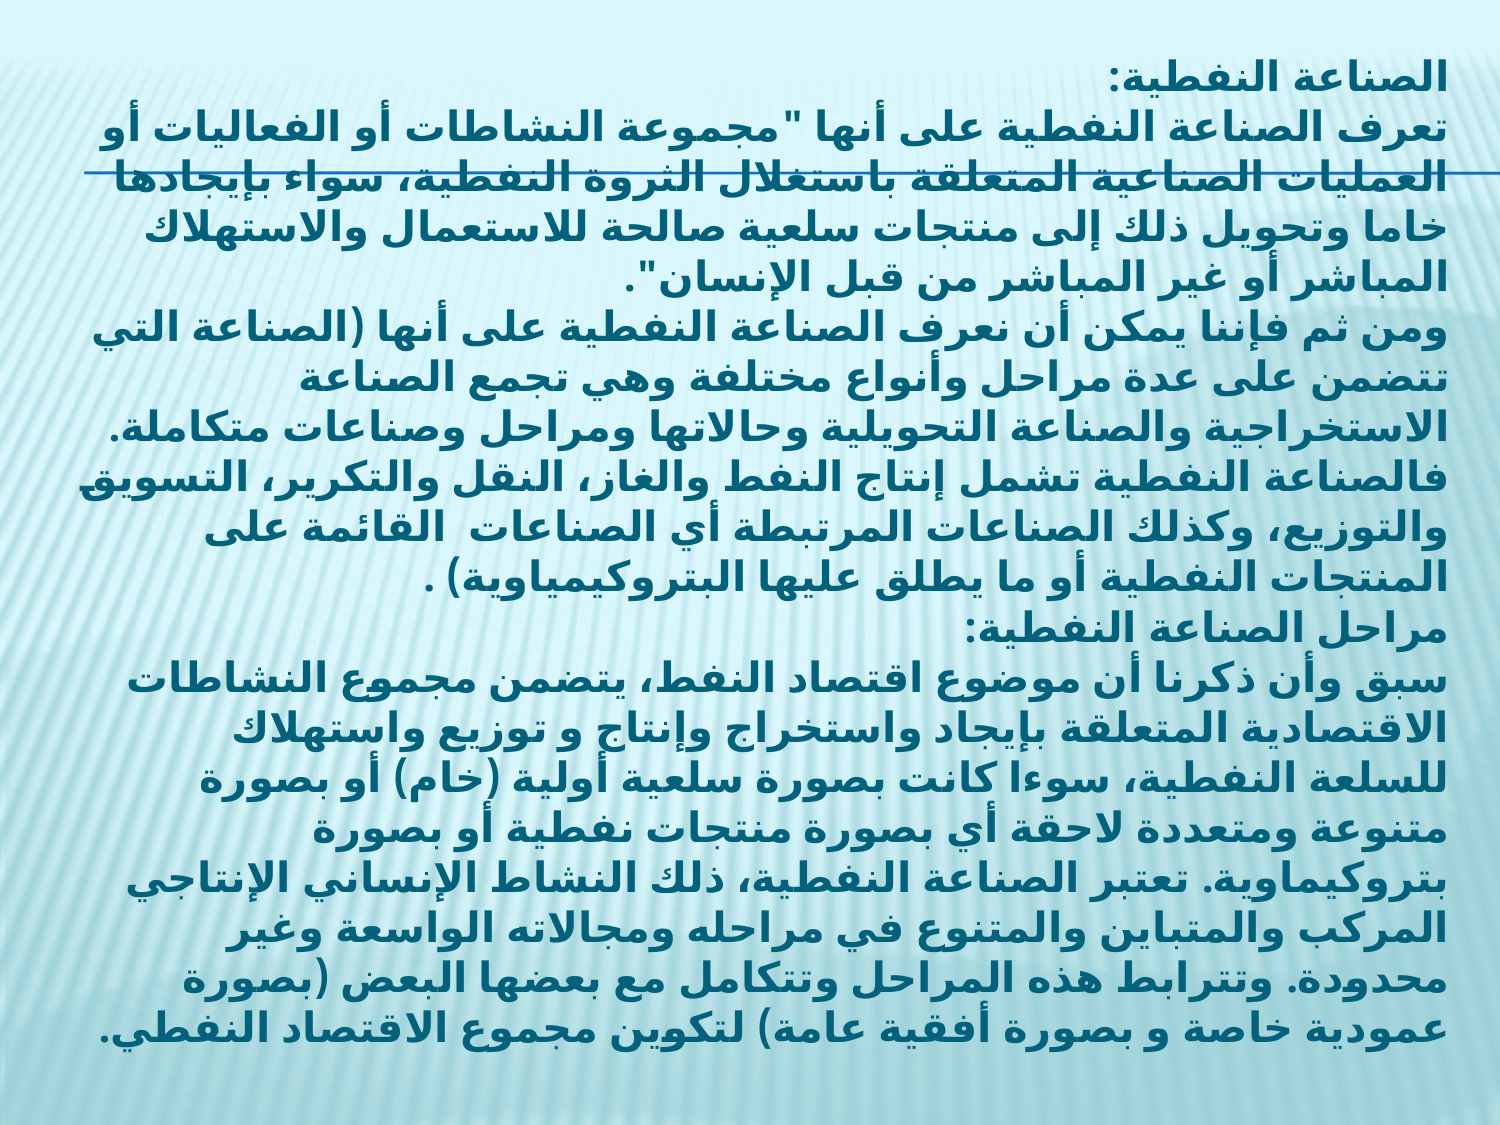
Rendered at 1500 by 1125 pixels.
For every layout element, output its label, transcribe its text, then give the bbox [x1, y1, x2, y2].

text_box الصناعة النفطية: تعرف الصناعة النفطية على أنها "مجموعة النشاطات أو الفعاليات أو العمليات الصناعية المتعلقة باستغلال الثروة النفطية، سواء بإيجادها خاما وتحويل ذلك إلى منتجات سلعية صالحة للاستعمال والاستهلاك المباشر أو غير المباشر من قبل الإنسان". ومن ثم فإننا يمكن أن نعرف الصناعة النفطية على أنها (الصناعة التي تتضمن على عدة مراحل وأنواع مختلفة وهي تجمع الصناعة الاستخراجية والصناعة التحويلية وحالاتها ومراحل وصناعات متكاملة. فالصناعة النفطية تشمل إنتاج النفط والغاز، النقل والتكرير، التسويق والتوزيع، وكذلك الصناعات المرتبطة أي الصناعات القائمة على المنتجات النفطية أو ما يطلق عليها البتروكيمياوية) . مراحل الصناعة النفطية: سبق وأن ذكرنا أن موضوع اقتصاد النفط، يتضمن مجموع النشاطات الاقتصادية المتعلقة بإيجاد واستخراج وإنتاج و توزيع واستهلاك للسلعة النفطية، سوءا كانت بصورة سلعية أولية (خام) أو بصورة متنوعة ومتعددة لاحقة أي بصورة منتجات نفطية أو بصورة بتروكيماوية. تعتبر الصناعة النفطية، ذلك النشاط الإنساني الإنتاجي المركب والمتباين والمتنوع في مراحله ومجالاته الواسعة وغير محدودة. وتترابط هذه المراحل وتتكامل مع بعضها البعض (بصورة عمودية خاصة و بصورة أفقية عامة) لتكوين مجموع الاقتصاد النفطي. [64, 42, 1465, 1058]
